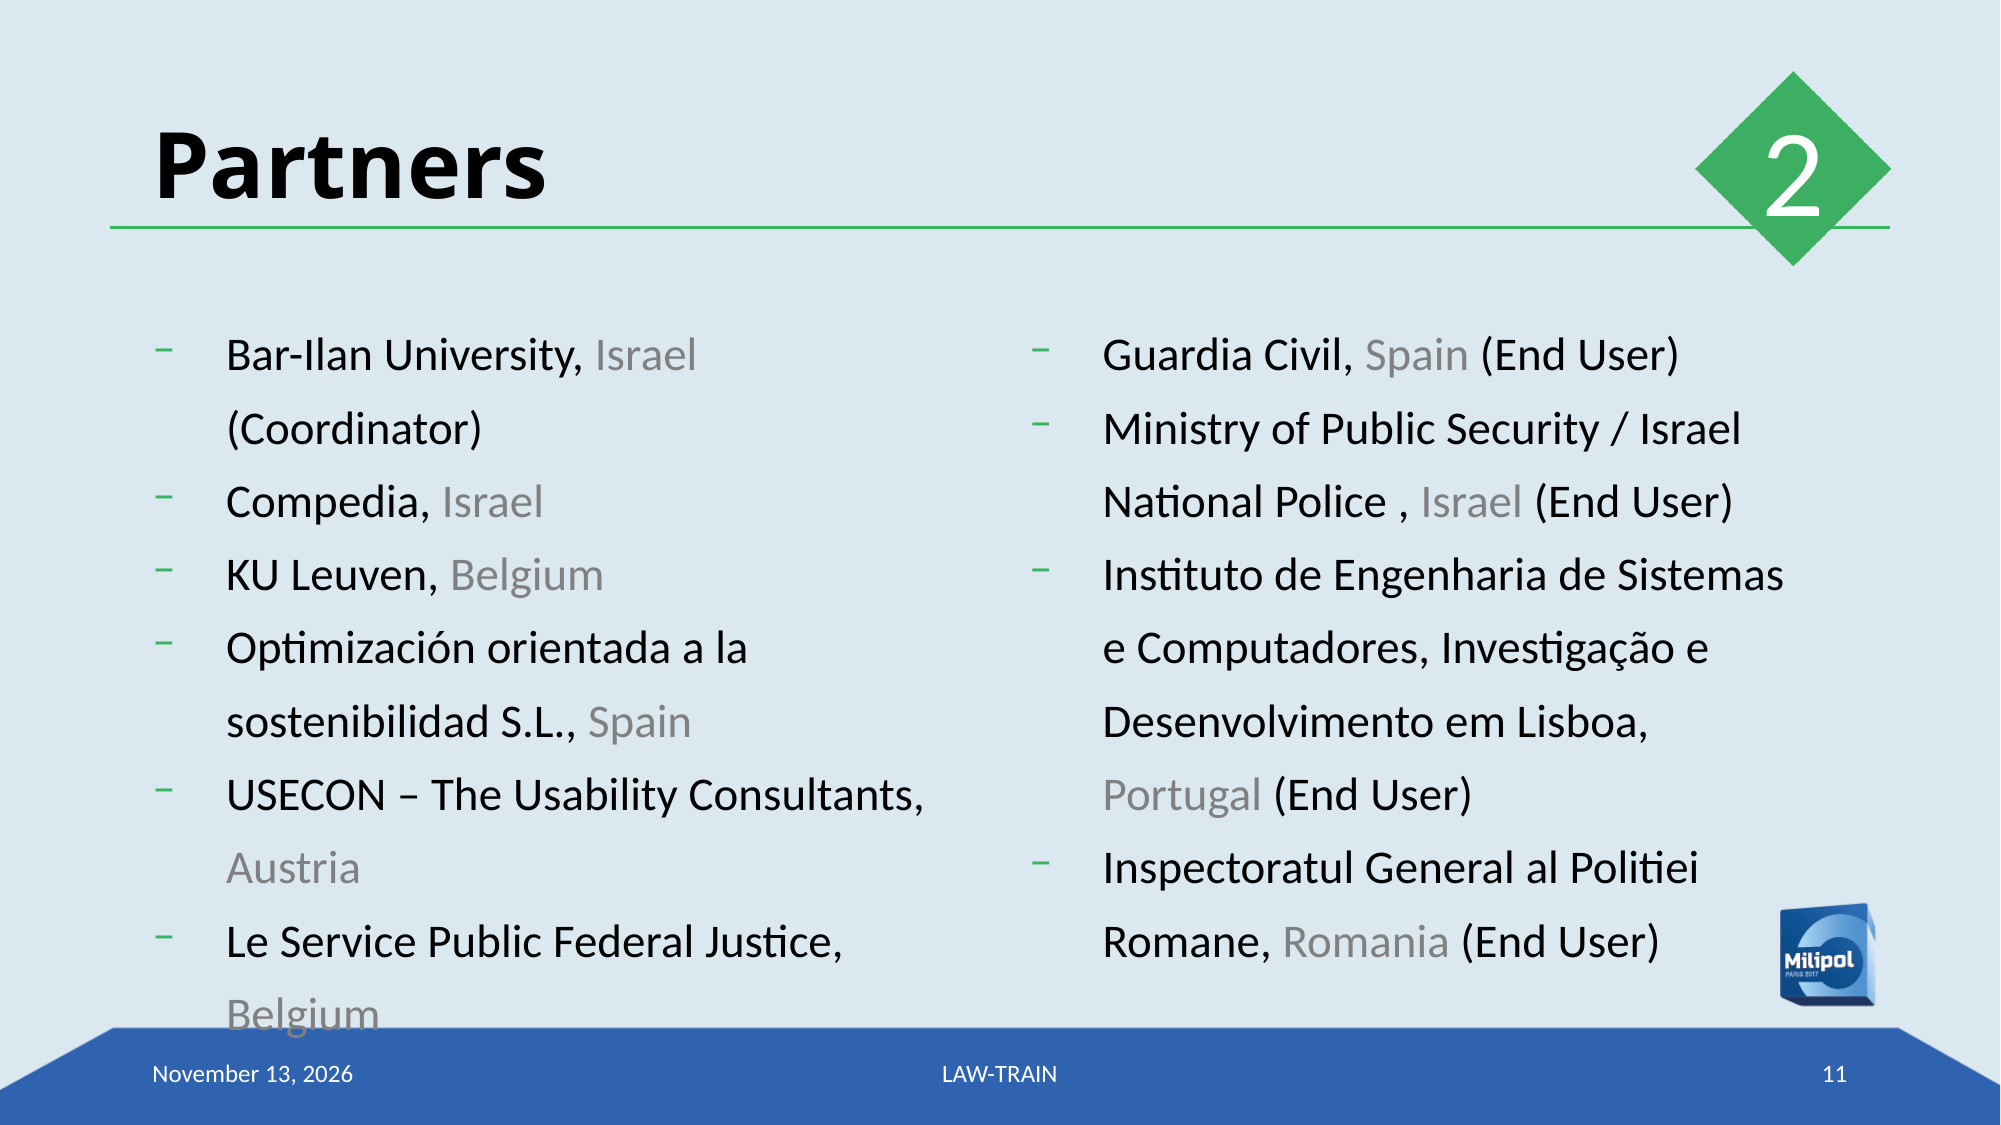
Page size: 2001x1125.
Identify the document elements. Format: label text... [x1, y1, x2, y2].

title Partners [137, 59, 1742, 278]
slide_number 11 [1412, 1042, 1863, 1103]
picture [0, 0, 2001, 1125]
list Bar-Ilan University, Israel (Coordinator) Compedia, Israel KU Leuven, Belgium Optimización orientada a la sostenibilidad S.L., Spain USECON – The Usability Consultants, Austria Le Service Public Federal Justice, Belgium Guardia Civil, Spain (End User) Ministry of Public Security / Israel National Police , Israel (End User) Instituto de Engenharia de Sistemas e Computadores, Investigação e Desenvolvimento em Lisboa, Portugal (End User) Inspectoratul General al Politiei Romane, Romania (End User) [137, 299, 1827, 1054]
text_box 2 [1700, 83, 1886, 249]
footer LAW-TRAIN [662, 1042, 1338, 1103]
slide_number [137, 1042, 588, 1103]
